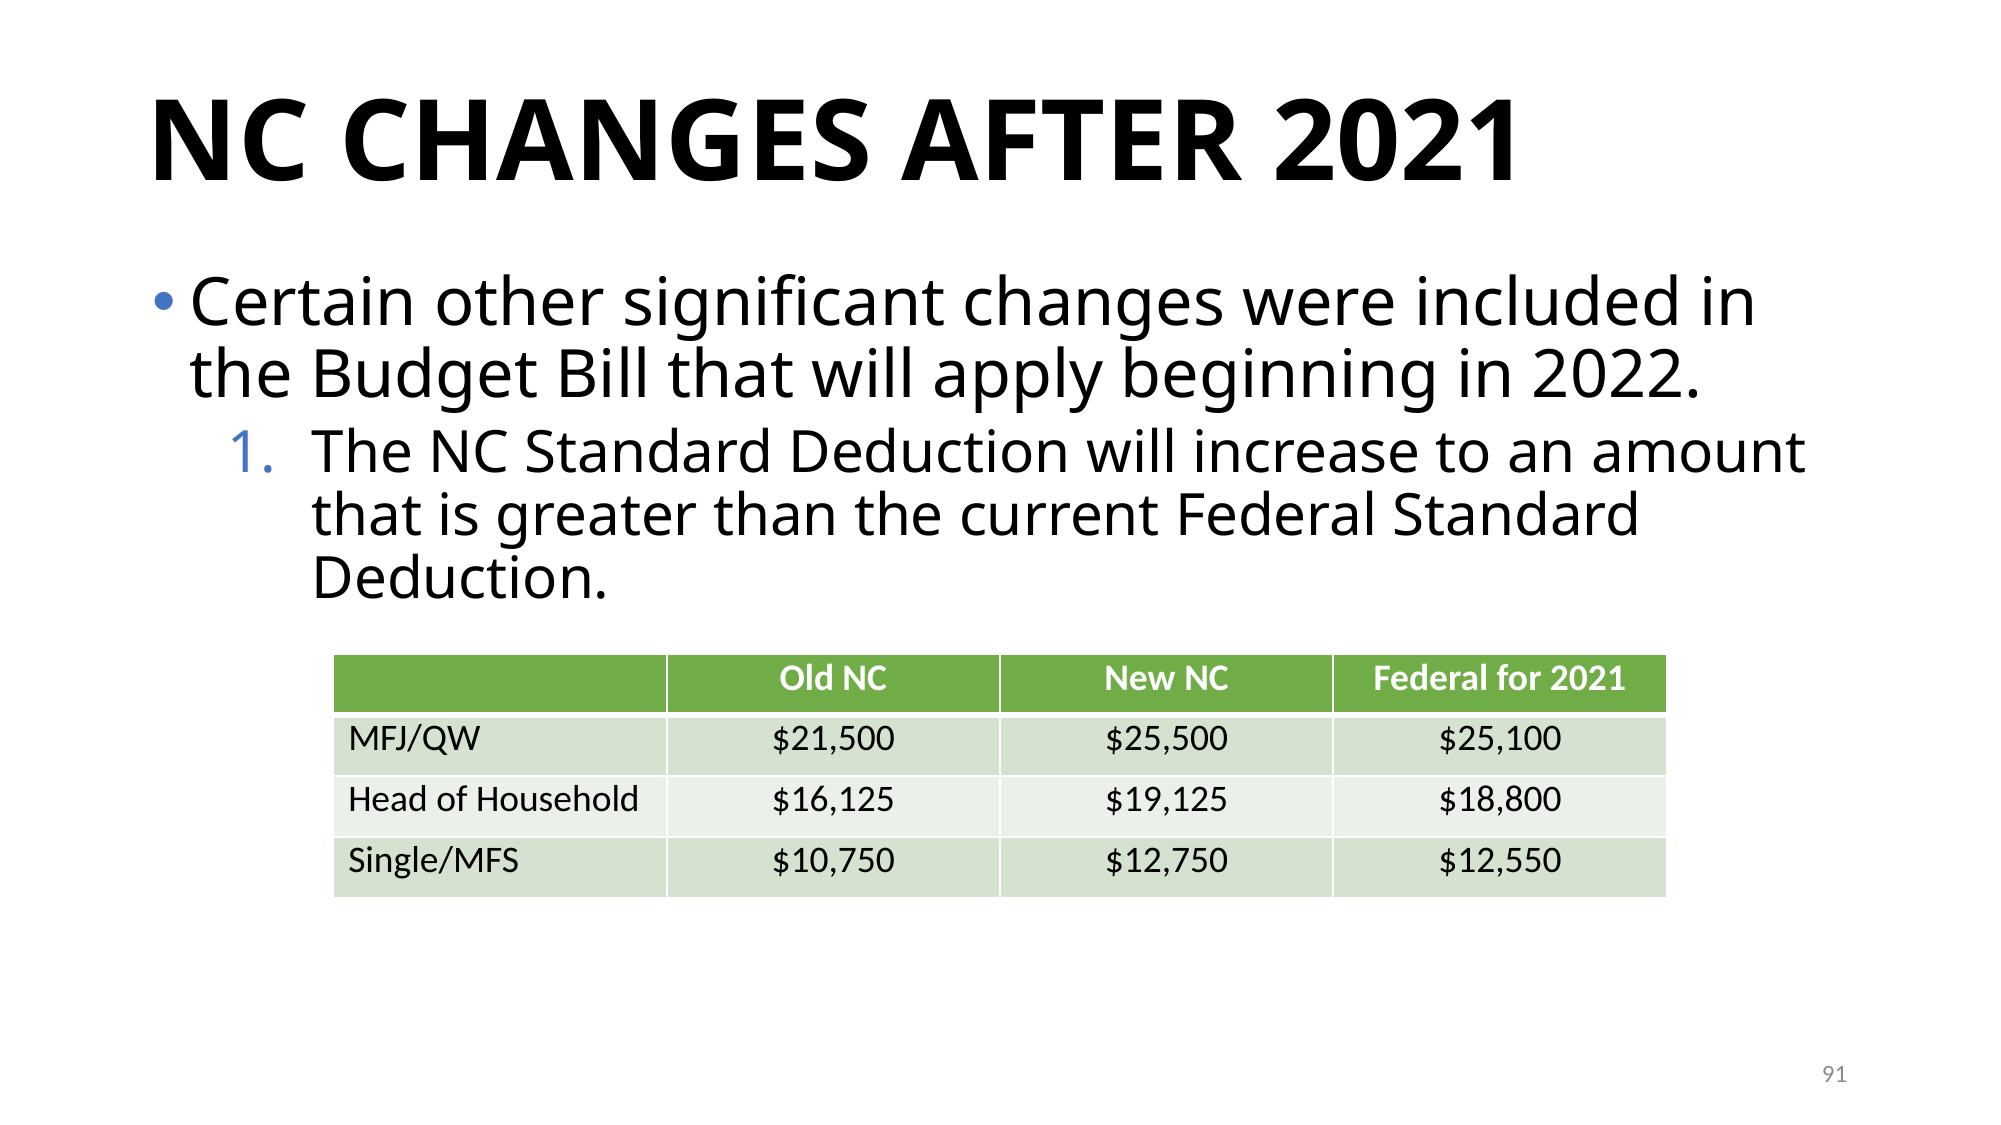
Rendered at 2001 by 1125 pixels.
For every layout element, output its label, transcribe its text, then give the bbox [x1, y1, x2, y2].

table_header [334, 655, 666, 712]
table_cell $10,750 [668, 838, 999, 897]
table_cell $25,500 [1001, 718, 1332, 775]
title NC CHANGES AFTER 2021 [131, 20, 1857, 269]
list Certain other significant changes were included in the Budget Bill that will apply beginning in 2022. The NC Standard Deduction will increase to an amount that is greater than the current Federal Standard Deduction. [137, 260, 1863, 1014]
table_cell $12,750 [1001, 838, 1332, 897]
table_cell Single/MFS [334, 838, 666, 897]
table_cell $18,800 [1334, 777, 1666, 836]
table_header Federal for 2021 [1334, 655, 1666, 712]
table_header New NC [1001, 655, 1332, 712]
table_cell MFJ/QW [334, 718, 666, 775]
table_cell $12,550 [1334, 838, 1666, 897]
table_cell $16,125 [668, 777, 999, 836]
table_header Old NC [668, 655, 999, 712]
slide_number 91 [1412, 1042, 1863, 1103]
table_cell $21,500 [668, 718, 999, 775]
table_cell $25,100 [1334, 718, 1666, 775]
table_cell $19,125 [1001, 777, 1332, 836]
table_cell Head of Household [334, 777, 666, 836]
